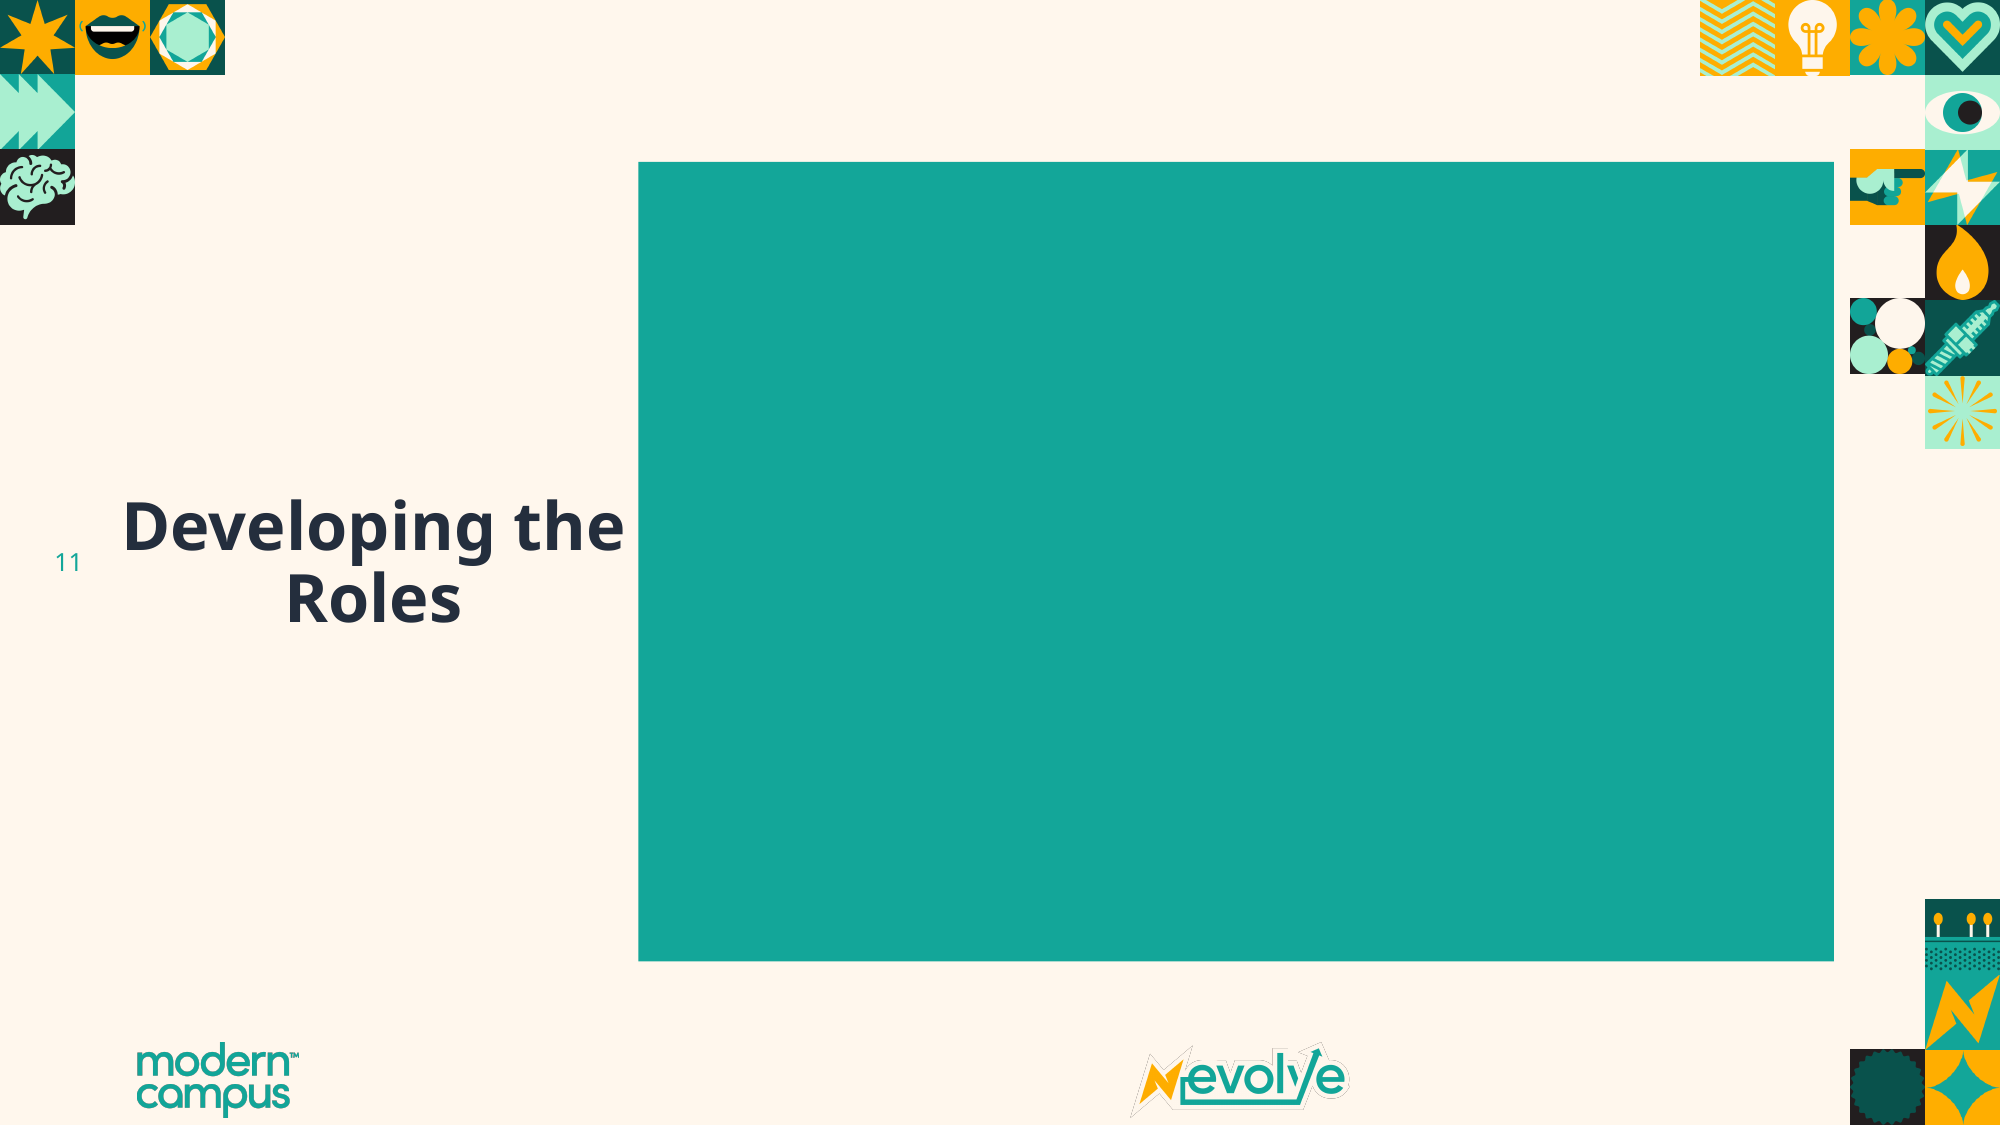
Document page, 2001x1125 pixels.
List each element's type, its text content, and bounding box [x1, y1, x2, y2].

list [638, 161, 1834, 962]
picture [1130, 1042, 1350, 1118]
title Developing the Roles [79, 479, 638, 645]
picture [0, 0, 225, 225]
picture [137, 1042, 299, 1118]
picture [1850, 899, 2000, 1125]
picture [1700, 0, 2000, 449]
